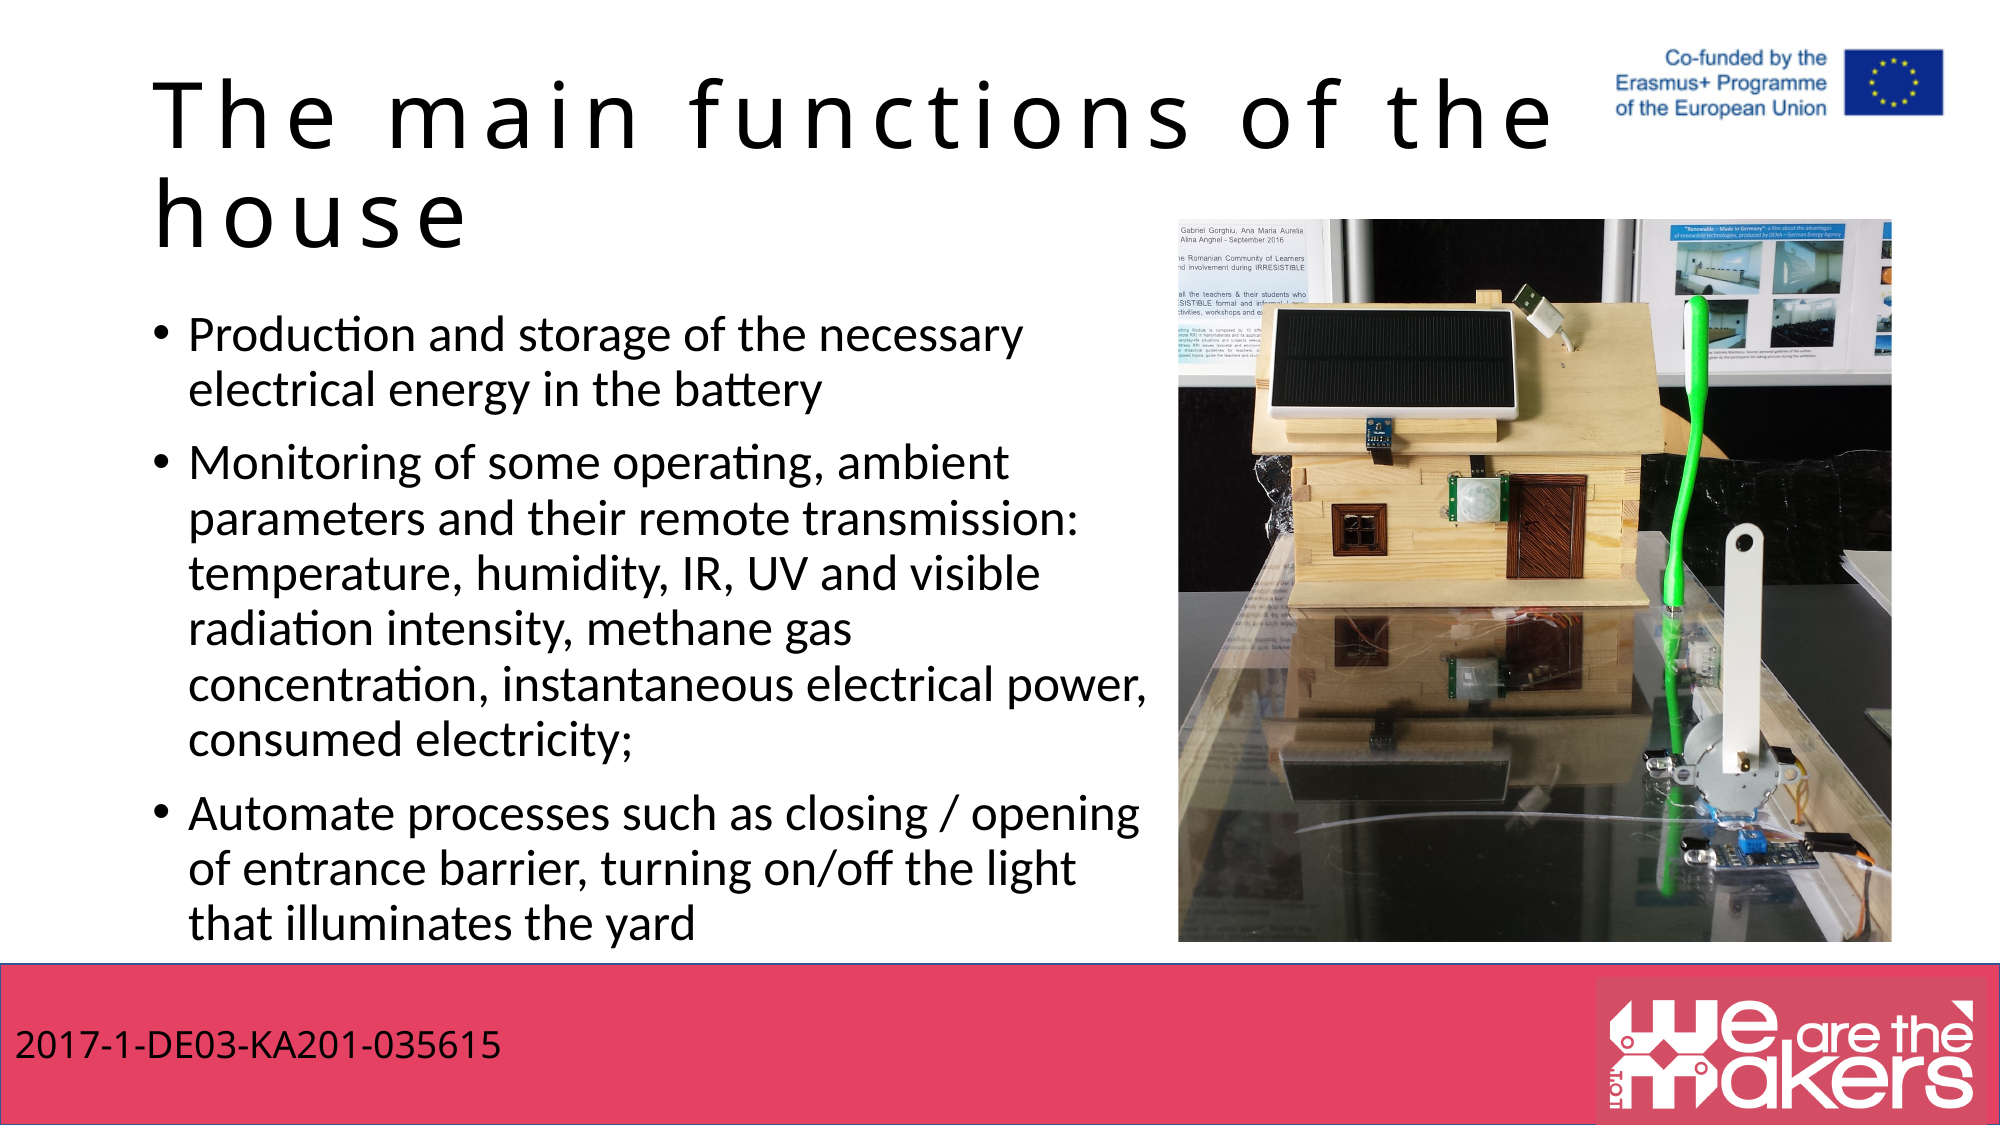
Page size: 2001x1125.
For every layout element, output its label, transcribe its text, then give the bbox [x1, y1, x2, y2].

picture [1178, 219, 1892, 942]
title The main functions of the house [137, 59, 1863, 278]
text_box [0, 963, 2000, 1125]
text_box 2017-1-DE03-KA201-035615 [0, 1013, 581, 1074]
picture [1596, 977, 1987, 1125]
text_box [500, 509, 1178, 615]
picture [1596, 30, 1961, 136]
list Production and storage of the necessary electrical energy in the battery Monitoring of some operating, ambient parameters and their remote transmission: temperature, humidity, IR, UV and visible radiation intensity, methane gas concentration, instantaneous electrical power, consumed electricity; Automate processes such as closing / opening of entrance barrier, turning on/off the light that illuminates the yard [137, 299, 1179, 963]
